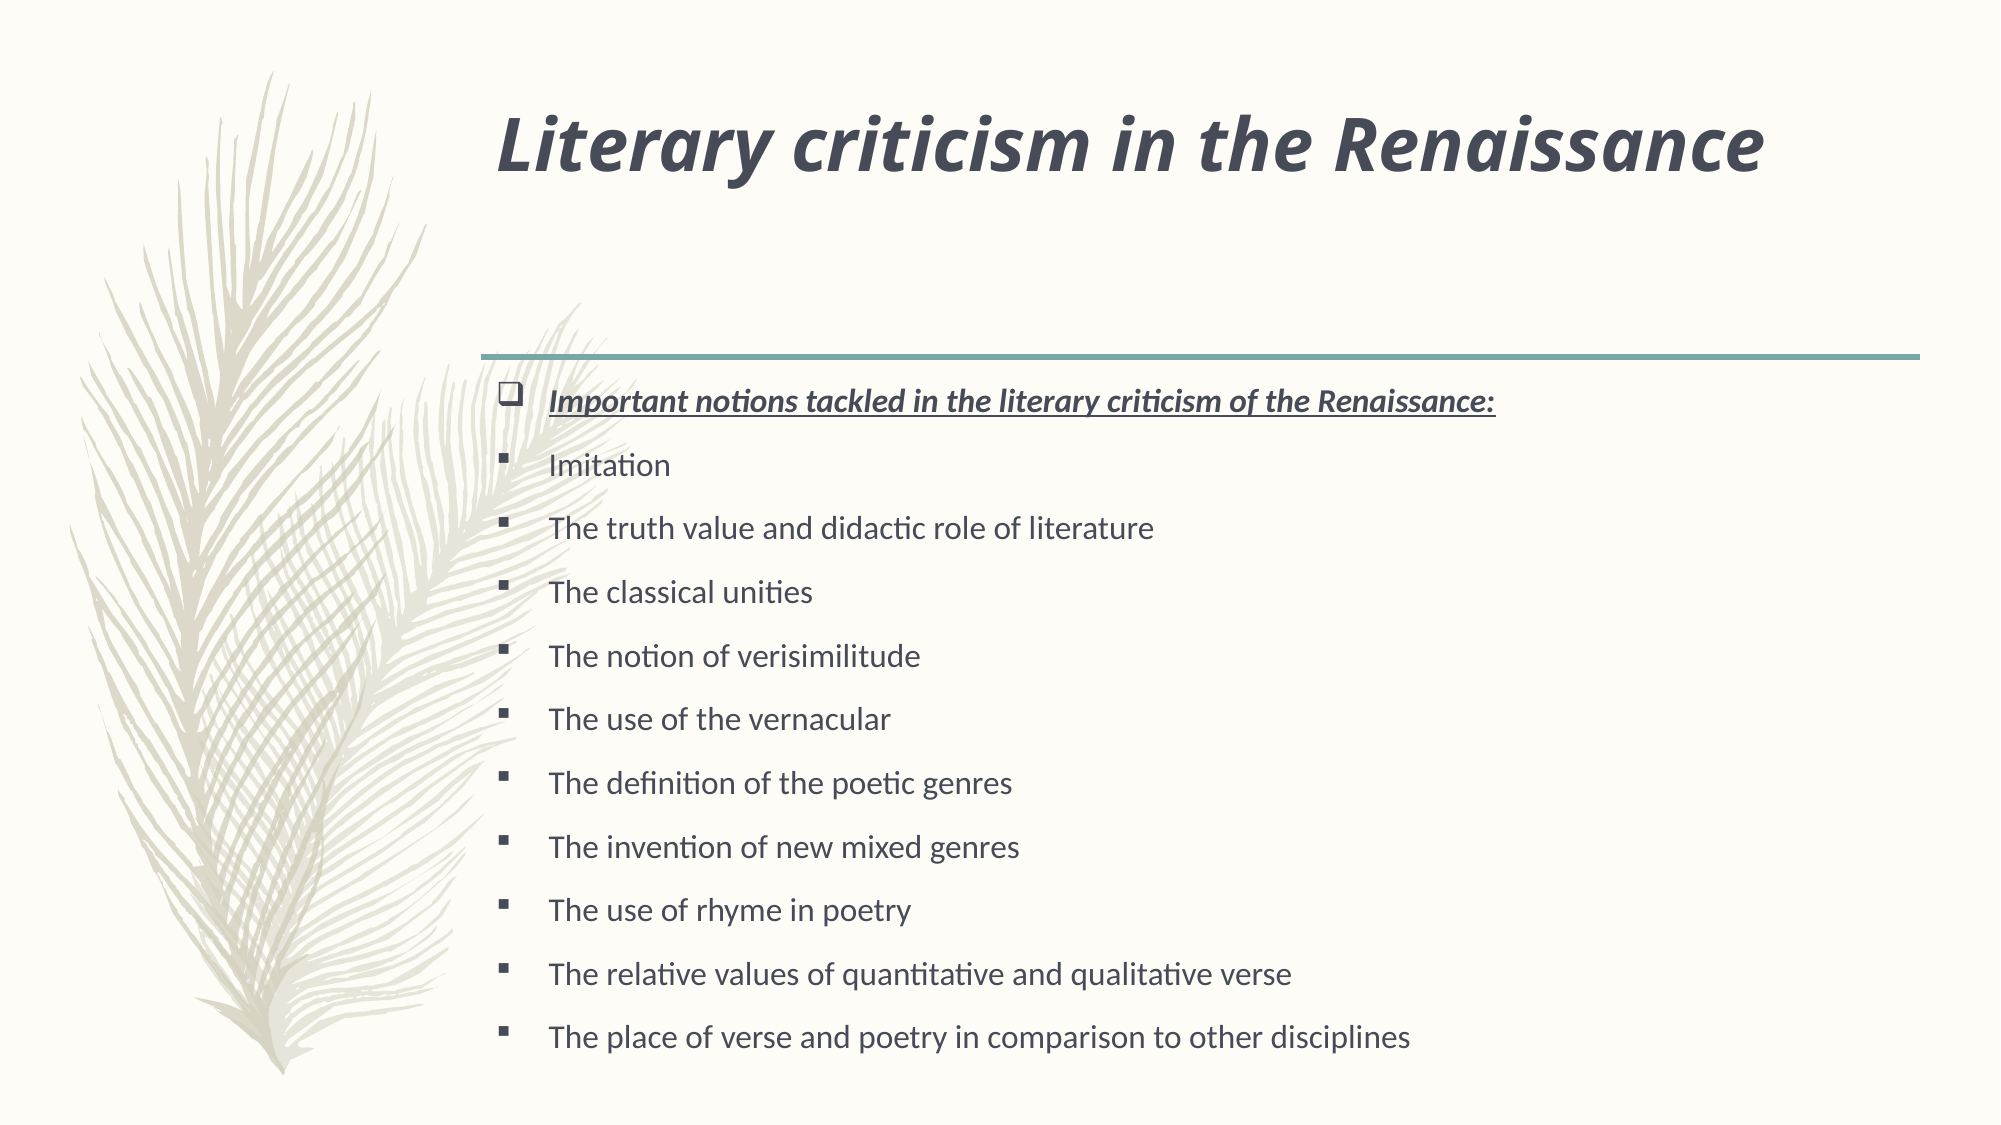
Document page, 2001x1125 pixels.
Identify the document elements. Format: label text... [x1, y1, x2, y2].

list Important notions tackled in the literary criticism of the Renaissance: Imitation The truth value and didactic role of literature The classical unities The notion of verisimilitude The use of the vernacular The definition of the poetic genres The invention of new mixed genres The use of rhyme in poetry The relative values of quantitative and qualitative verse The place of verse and poetry in comparison to other disciplines [481, 367, 1920, 1085]
title Literary criticism in the Renaissance [481, 93, 1920, 288]
